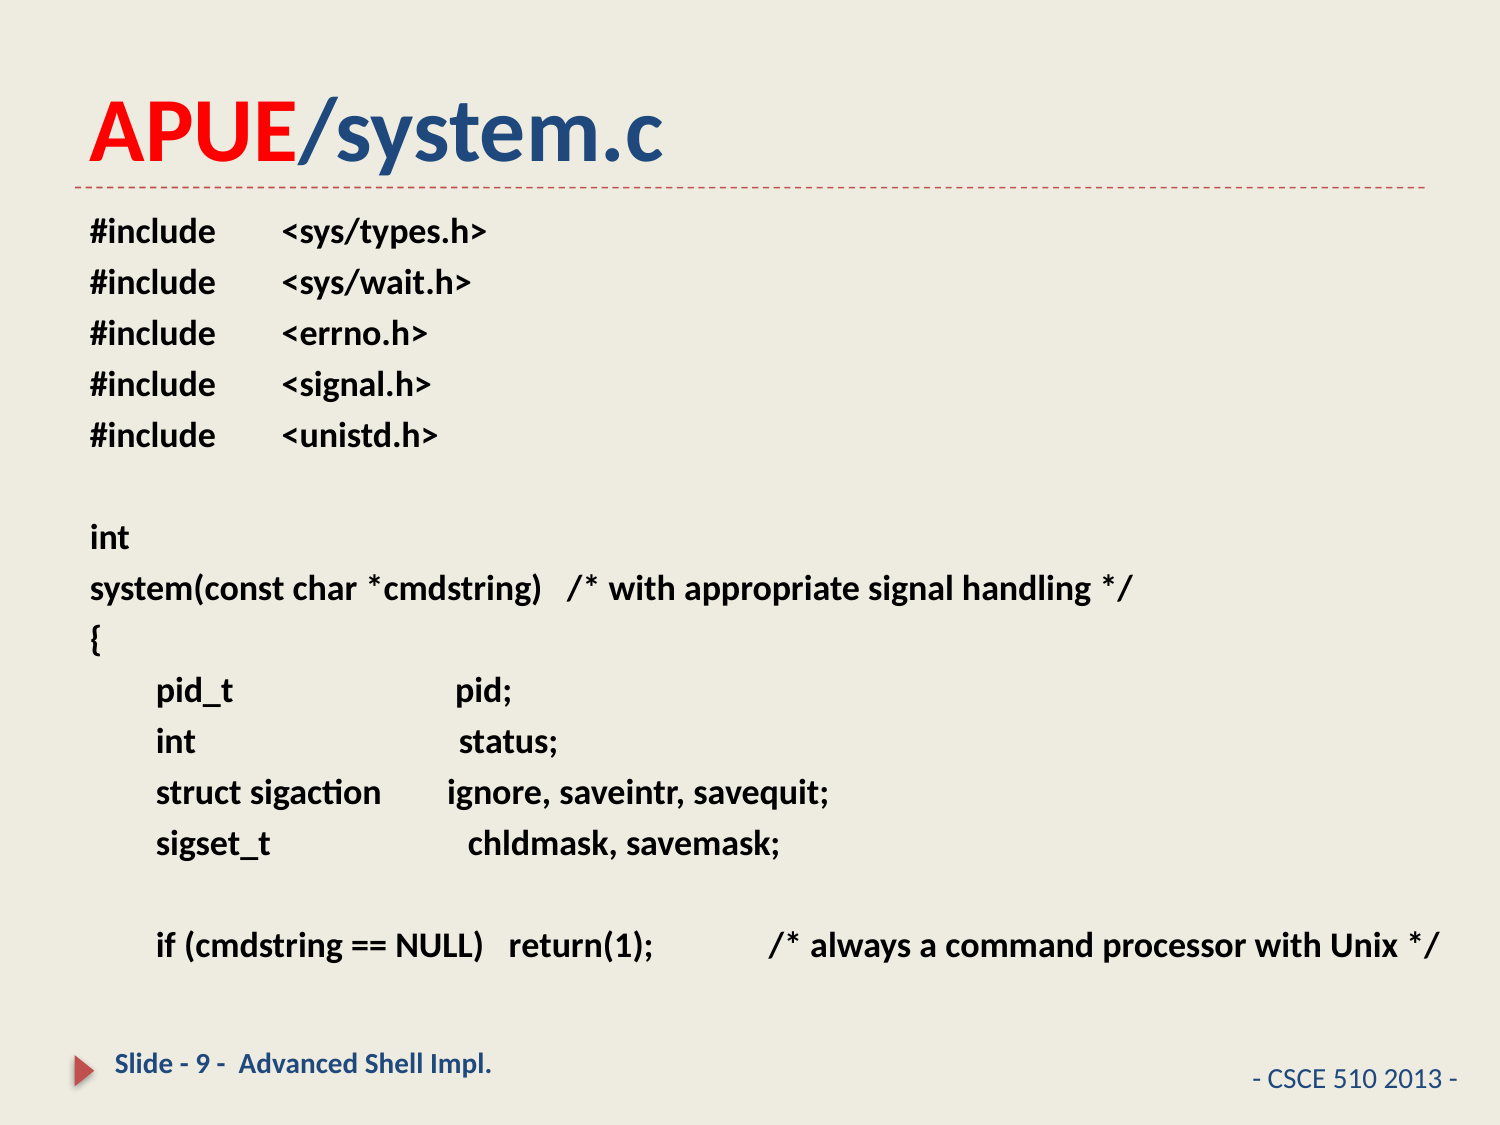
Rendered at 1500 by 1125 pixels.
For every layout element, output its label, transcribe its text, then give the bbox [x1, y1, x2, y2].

slide_number Slide - 9 - Advanced Shell Impl. [99, 1037, 538, 1098]
slide_number - CSCE 510 2013 - [1237, 1052, 1488, 1113]
list #include <sys/types.h> #include <sys/wait.h> #include <errno.h> #include <signal.h> #include <unistd.h> int system(const char *cmdstring) /* with appropriate signal handling */ { pid_t pid; int status; struct sigaction ignore, saveintr, savequit; sigset_t chldmask, savemask; if (cmdstring == NULL) return(1); /* always a command processor with Unix */ [75, 200, 1463, 1010]
title APUE/system.c [75, 24, 1425, 188]
